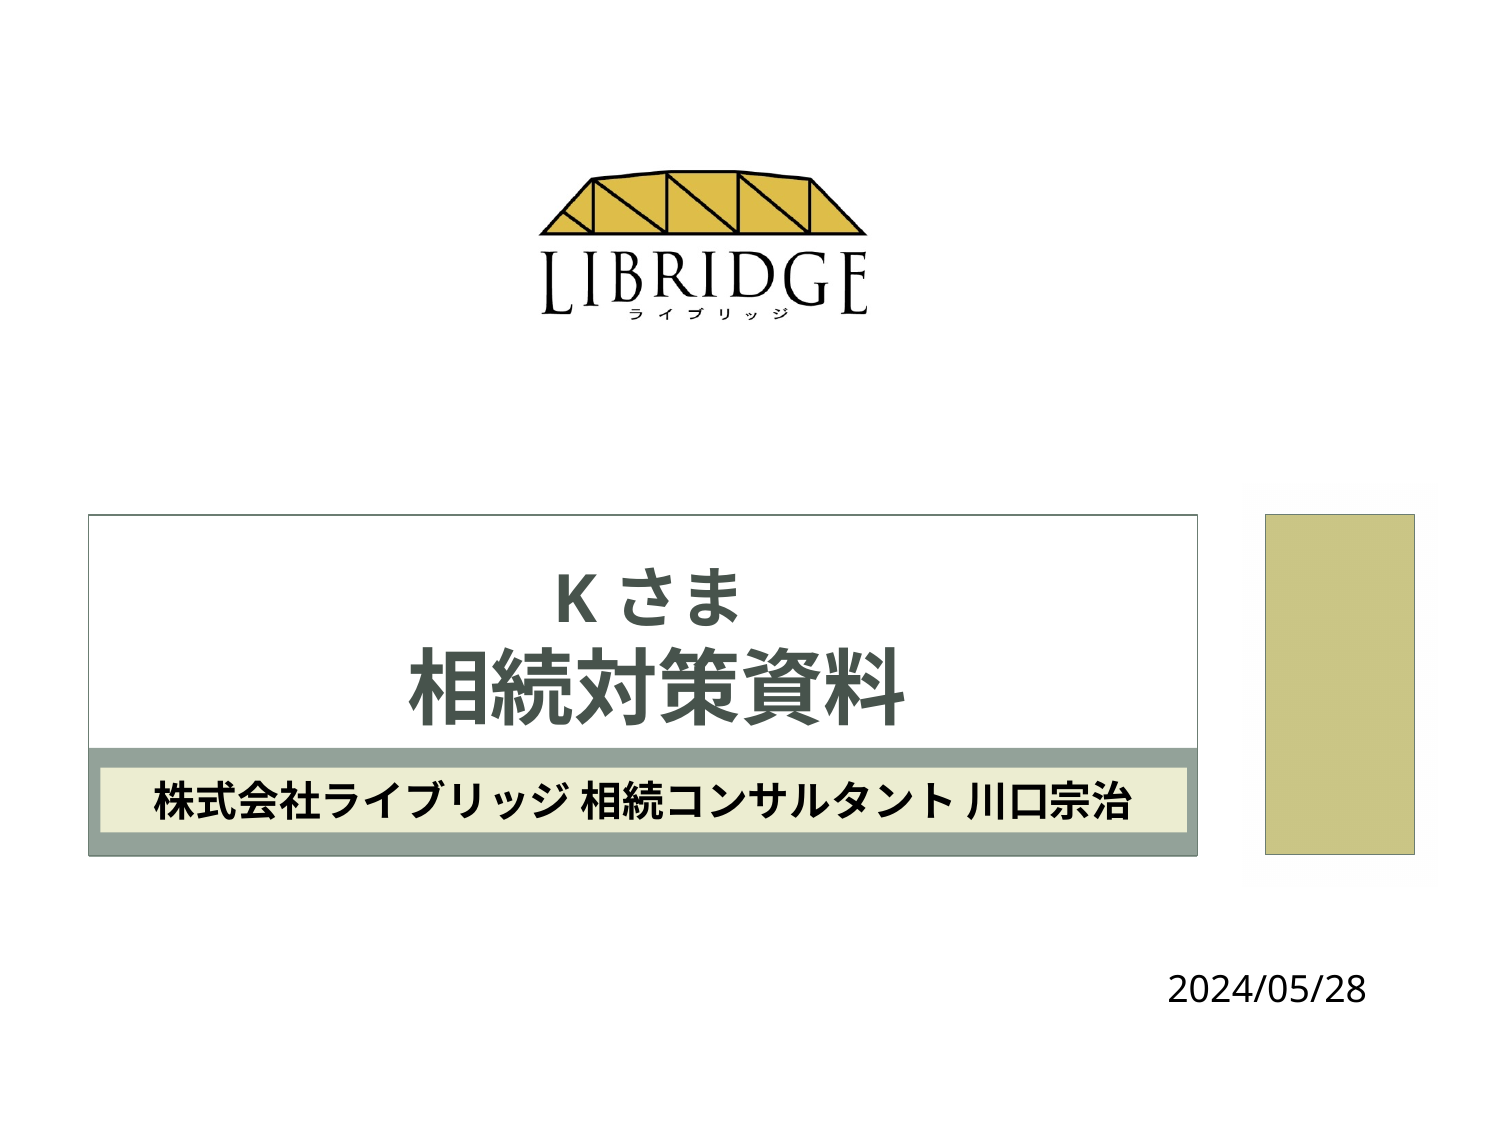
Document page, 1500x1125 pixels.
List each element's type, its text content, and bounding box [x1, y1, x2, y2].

text_box 2024/05/28 [1152, 958, 1383, 1018]
title Kさま 相続対策資料 [0, 558, 1345, 784]
picture [478, 44, 916, 503]
text_box 株式会社ライブリッジ 相続コンサルタント 川口宗治 [100, 767, 1187, 833]
